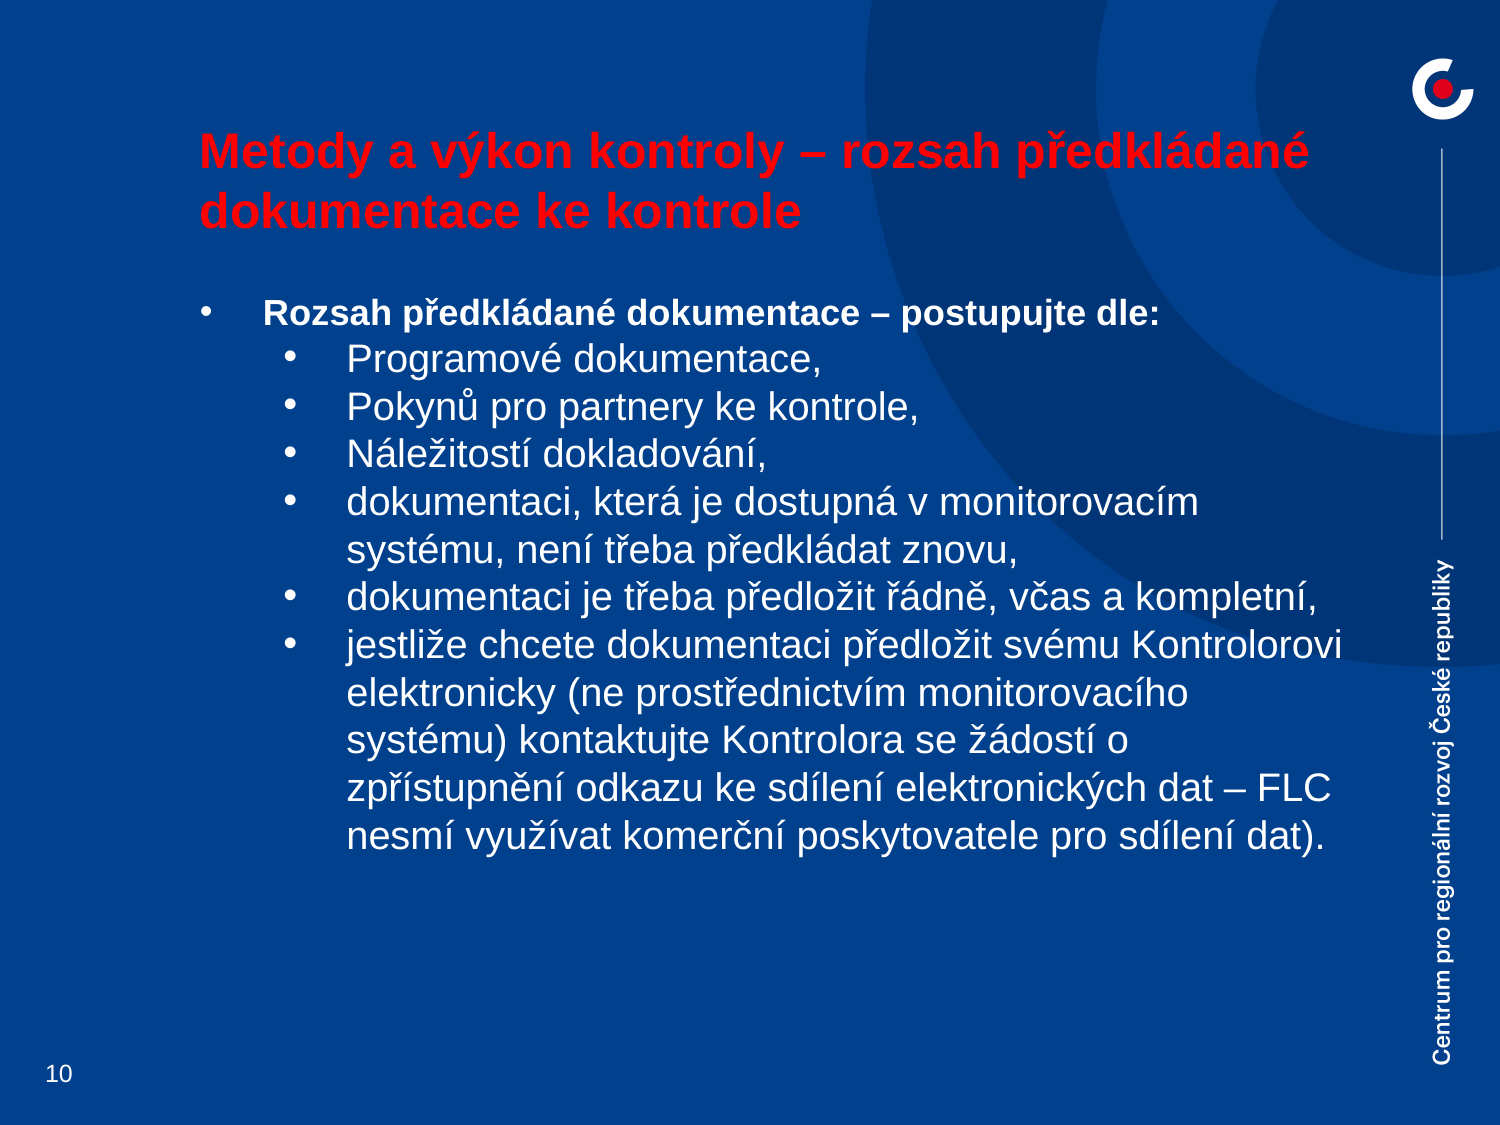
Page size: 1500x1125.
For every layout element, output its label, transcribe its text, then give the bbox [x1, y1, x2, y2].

title Metody a výkon kontroly – rozsah předkládané dokumentace ke kontrole [185, 110, 1343, 236]
picture [0, 0, 1500, 1125]
slide_number 10 [30, 1042, 113, 1103]
list Rozsah předkládané dokumentace – postupujte dle: Programové dokumentace, Pokynů pro partnery ke kontrole, Náležitostí dokladování, dokumentaci, která je dostupná v monitorovacím systému, není třeba předkládat znovu, dokumentaci je třeba předložit řádně, včas a kompletní, jestliže chcete dokumentaci předložit svému Kontrolorovi elektronicky (ne prostřednictvím monitorovacího systému) kontaktujte Kontrolora se žádostí o zpřístupnění odkazu ke sdílení elektronických dat – FLC nesmí využívat komerční poskytovatele pro sdílení dat). [185, 281, 1360, 959]
